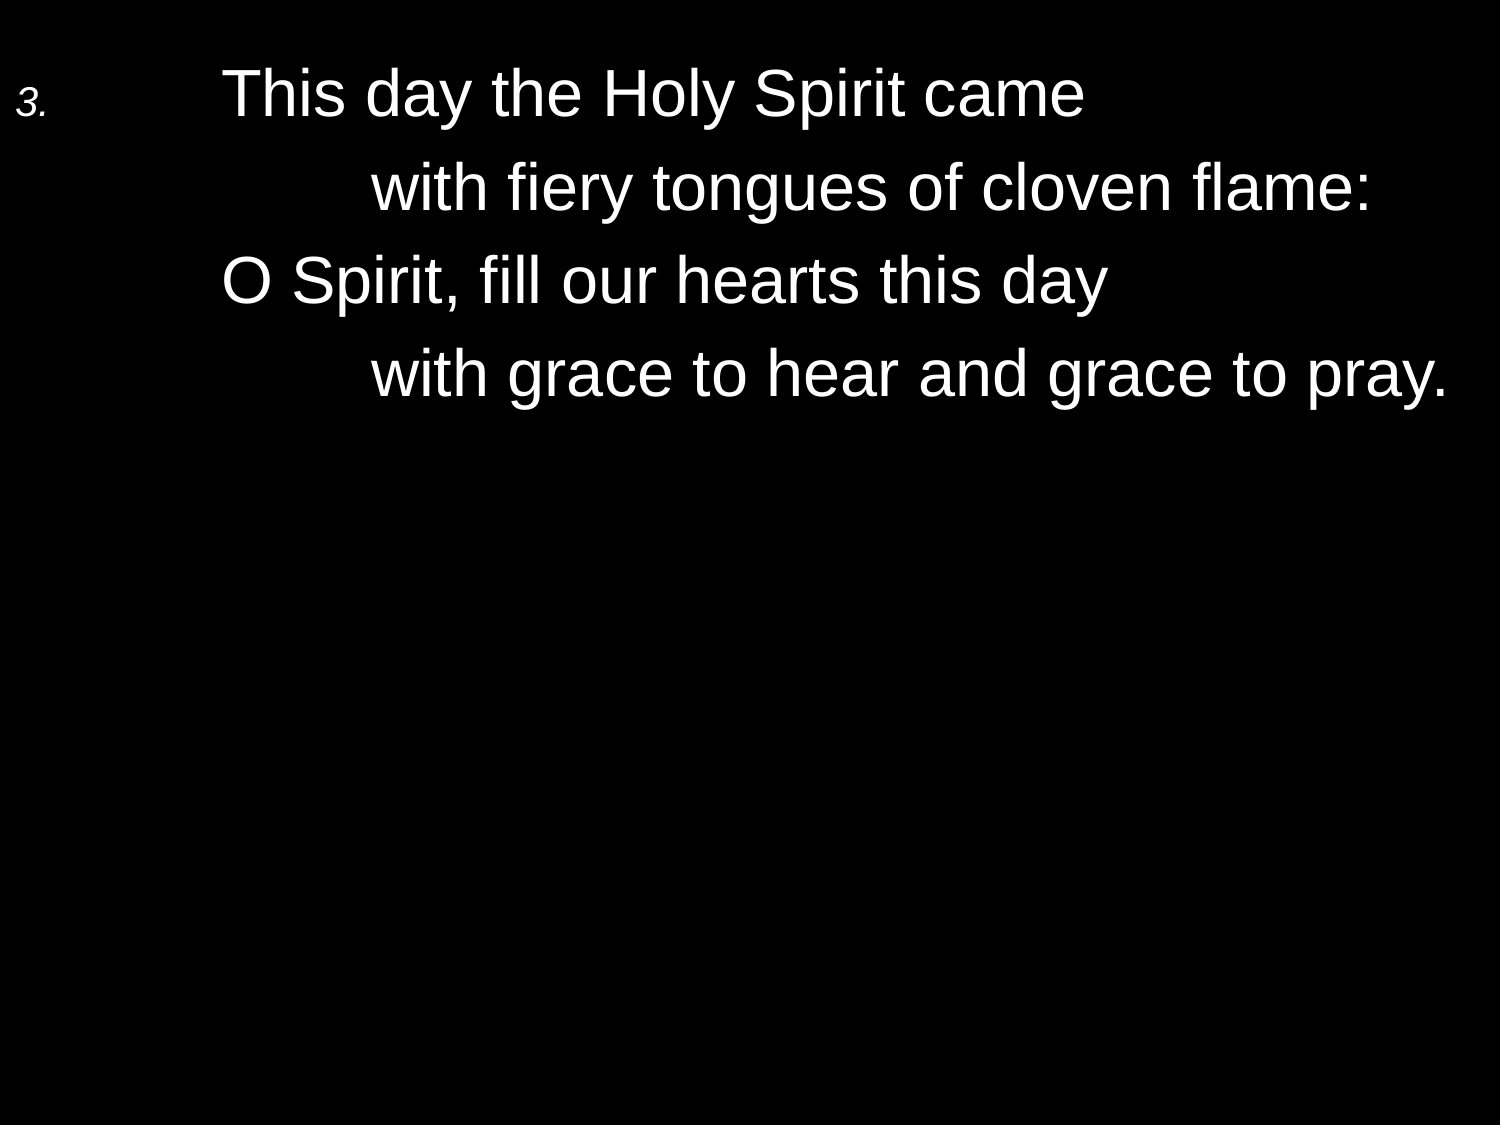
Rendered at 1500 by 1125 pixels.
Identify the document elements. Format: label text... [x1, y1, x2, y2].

list 3. This day the Holy Spirit came with fiery tongues of cloven flame: O Spirit, fill our hearts this day with grace to hear and grace to pray. [0, 42, 1500, 1047]
